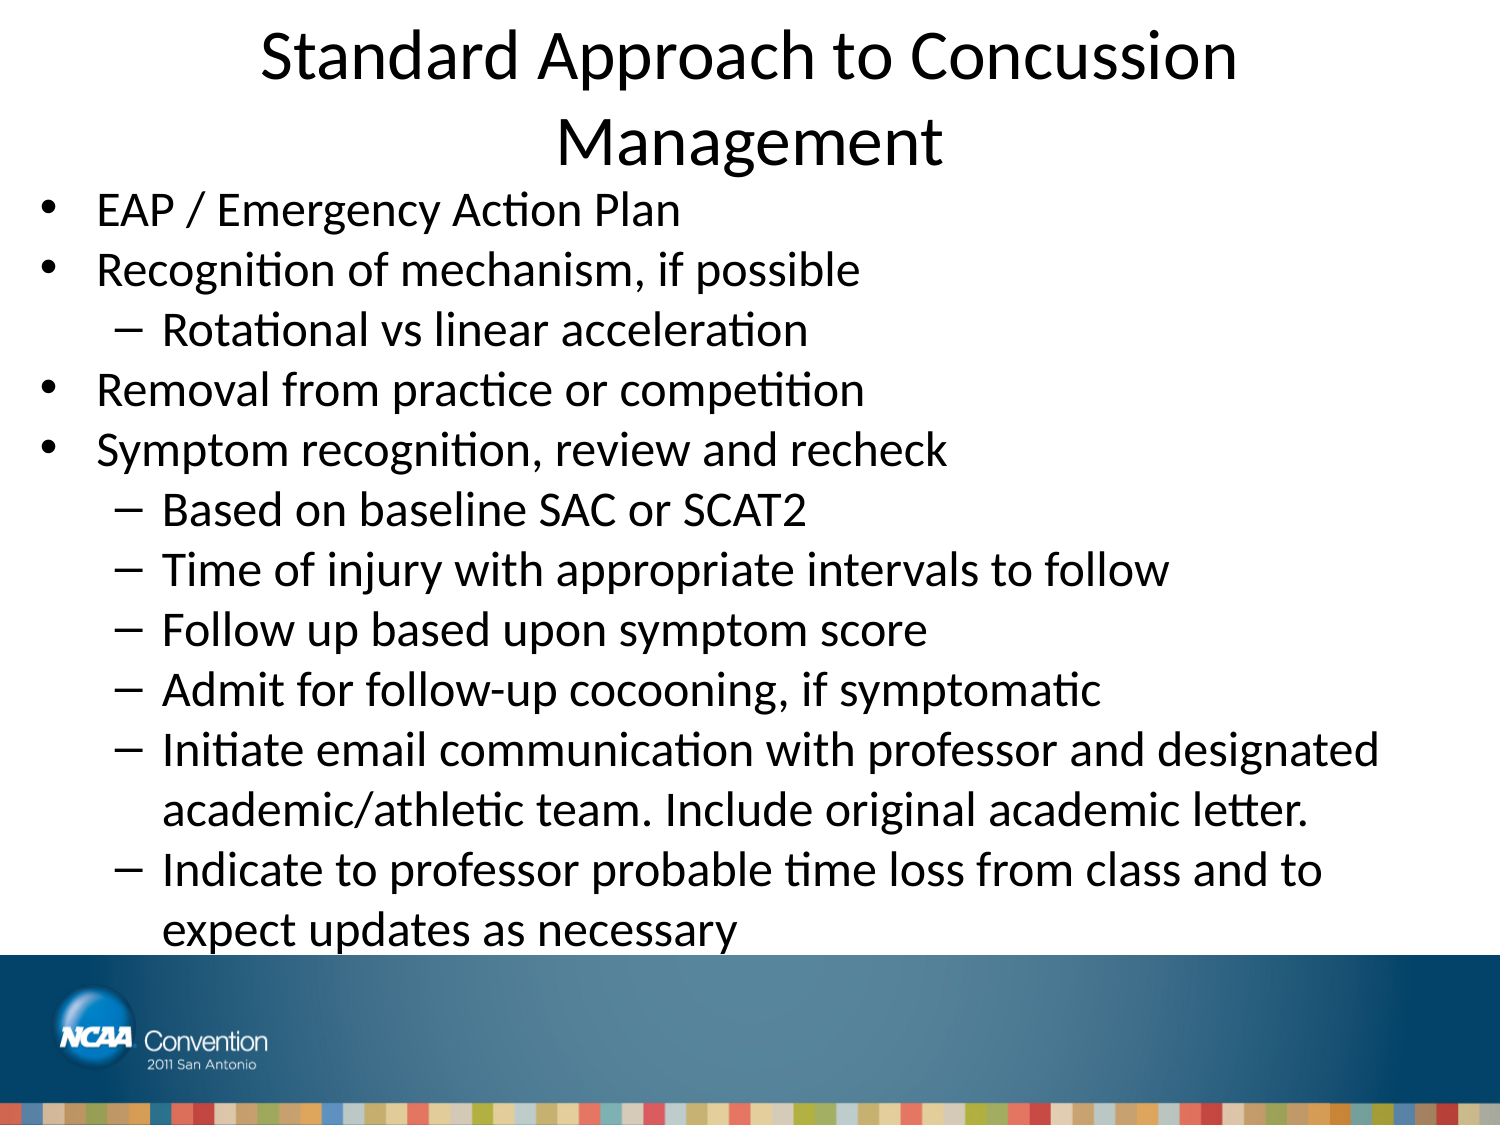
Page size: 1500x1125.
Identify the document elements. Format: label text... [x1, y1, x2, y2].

title Standard Approach to Concussion Management [75, 0, 1425, 169]
picture [0, 955, 1500, 1125]
list EAP / Emergency Action Plan Recognition of mechanism, if possible Rotational vs linear acceleration Removal from practice or competition Symptom recognition, review and recheck Based on baseline SAC or SCAT2 Time of injury with appropriate intervals to follow Follow up based upon symptom score Admit for follow-up cocooning, if symptomatic Initiate email communication with professor and designated academic/athletic team. Include original academic letter. Indicate to professor probable time loss from class and to expect updates as necessary [24, 169, 1475, 875]
